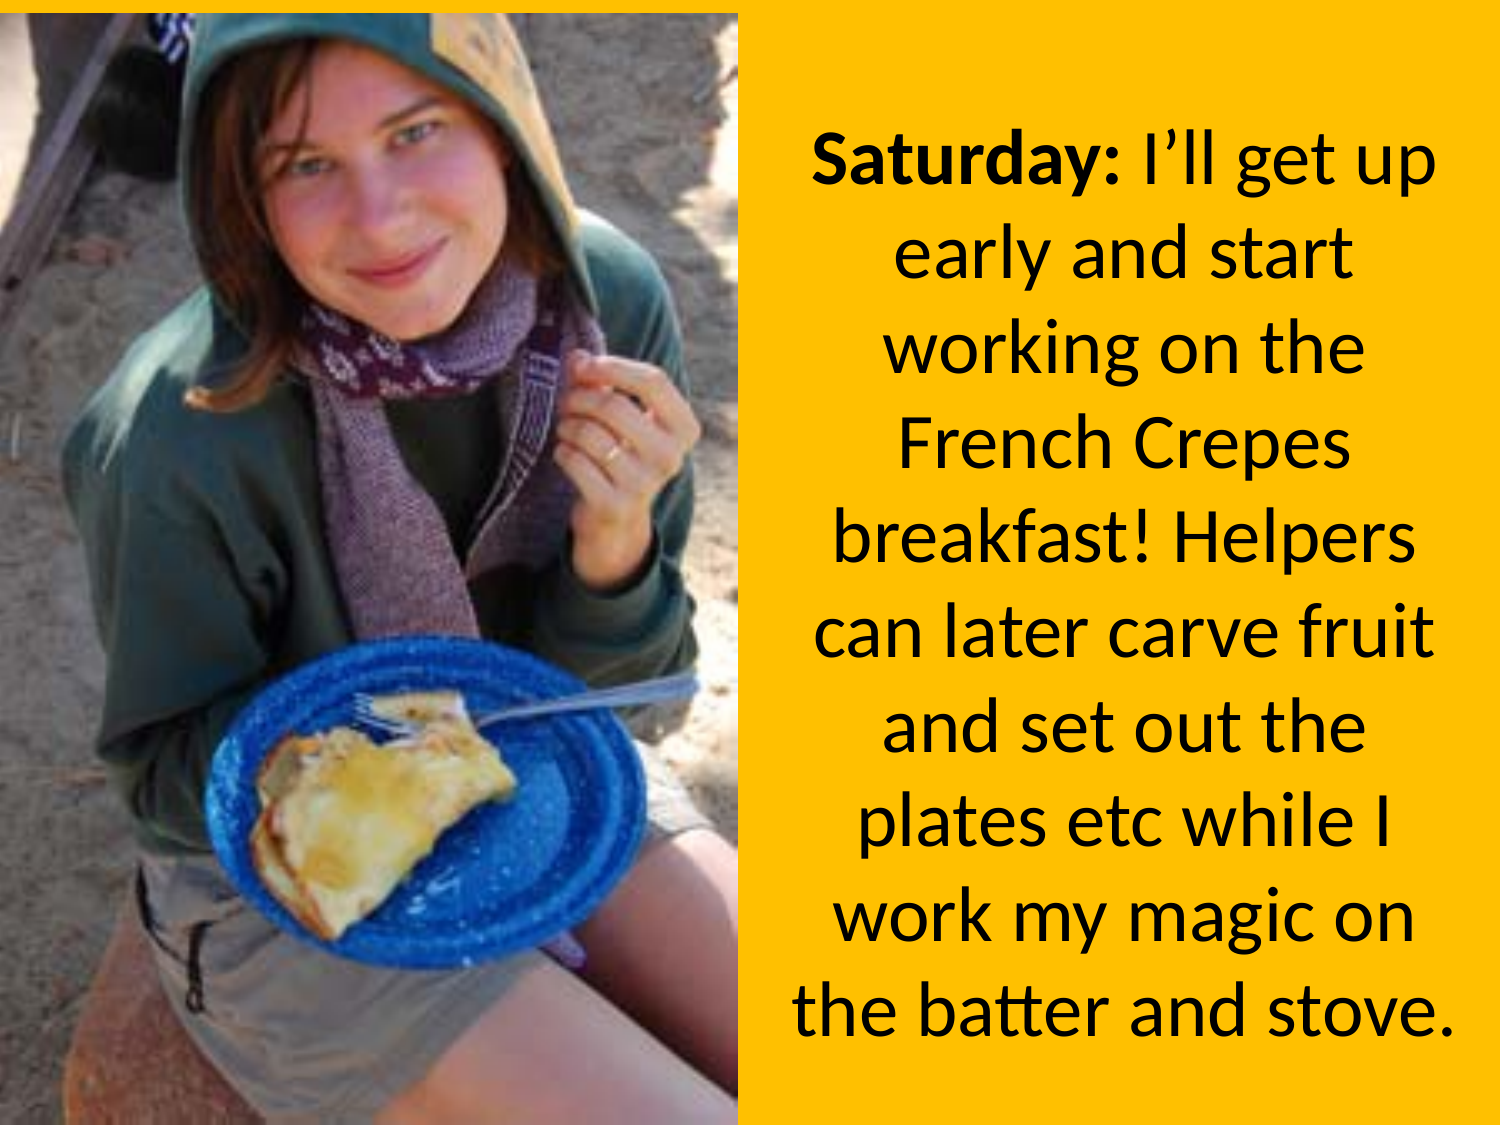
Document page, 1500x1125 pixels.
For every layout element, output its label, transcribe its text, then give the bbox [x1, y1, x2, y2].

title Saturday: I’ll get up early and start working on the French Crepes breakfast! Helpers can later carve fruit and set out the plates etc while I work my magic on the batter and stove. [774, 45, 1475, 1113]
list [0, 13, 738, 1125]
